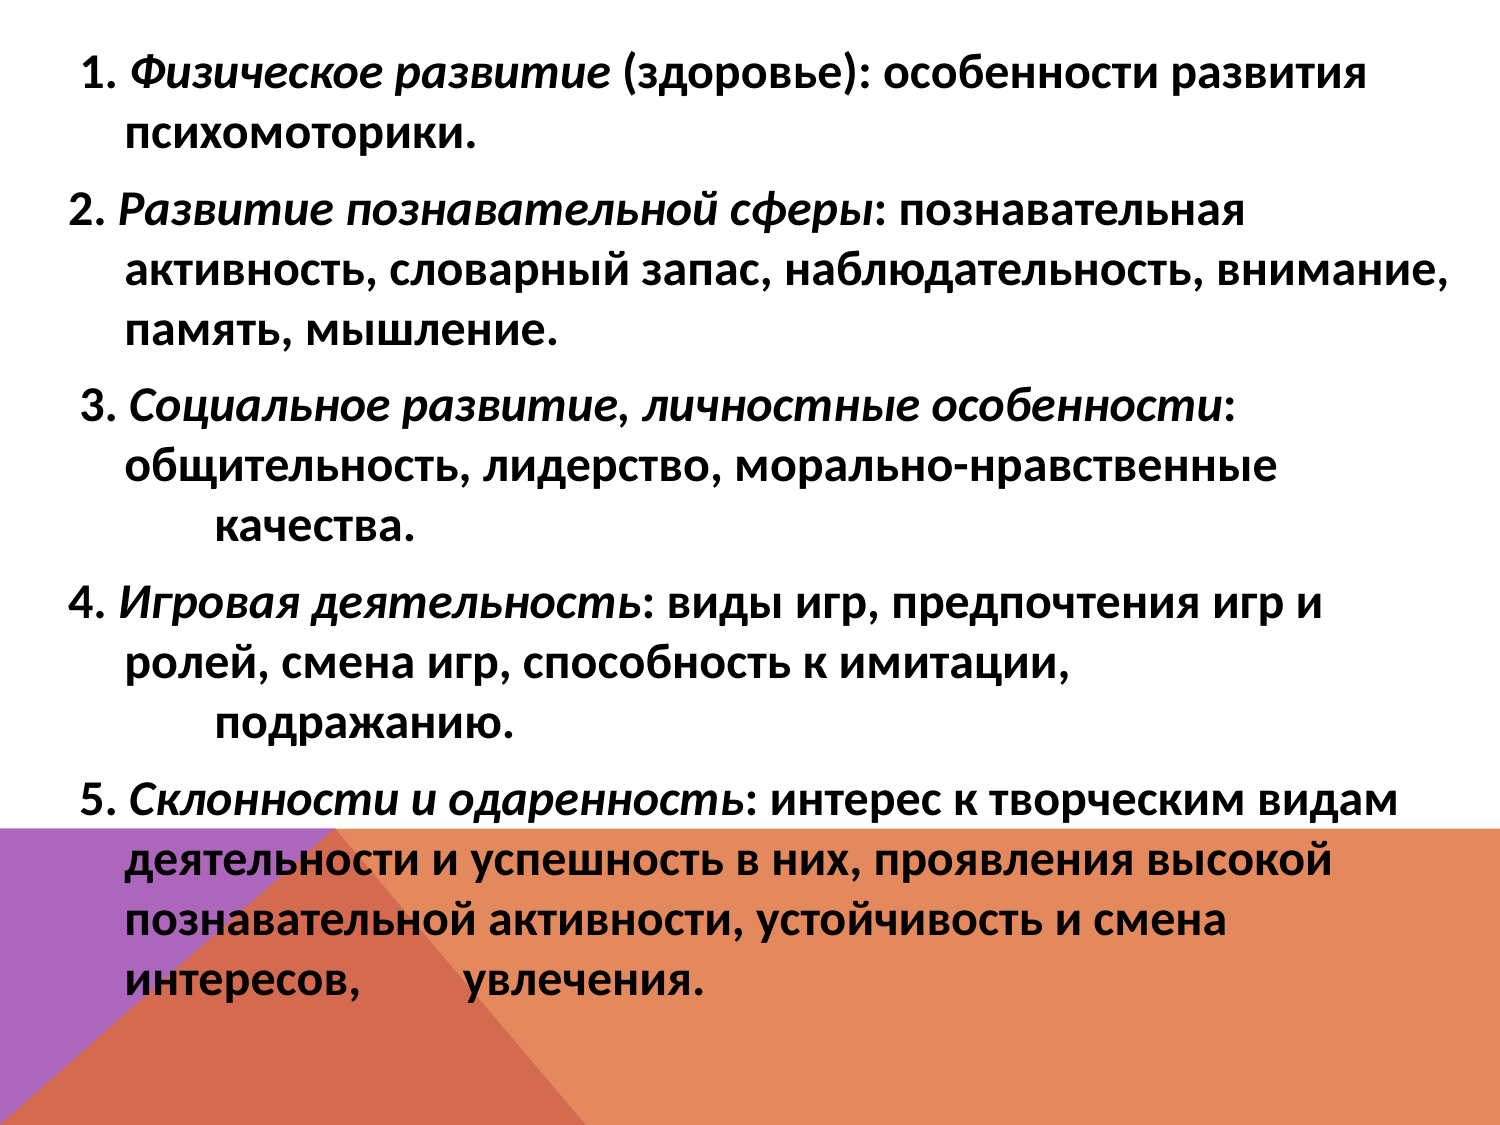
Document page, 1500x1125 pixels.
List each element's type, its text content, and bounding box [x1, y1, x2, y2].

list 1. Физическое развитие (здоровье): особенности развития психомоторики. 2. Развитие познавательной сферы: познавательная активность, словарный запас, наблюдательность, внимание, память, мышление. 3. Социальное развитие, личностные особенности: общительность, лидерство, морально-нравственные качества. 4. Игровая деятельность: виды игр, предпочтения игр и ролей, смена игр, способность к имитации, подражанию. 5. Склонности и одаренность: интерес к творческим видам деятельности и успешность в них, проявления высокой познавательной активности, устойчивость и смена интересов, увлечения. [53, 30, 1471, 764]
